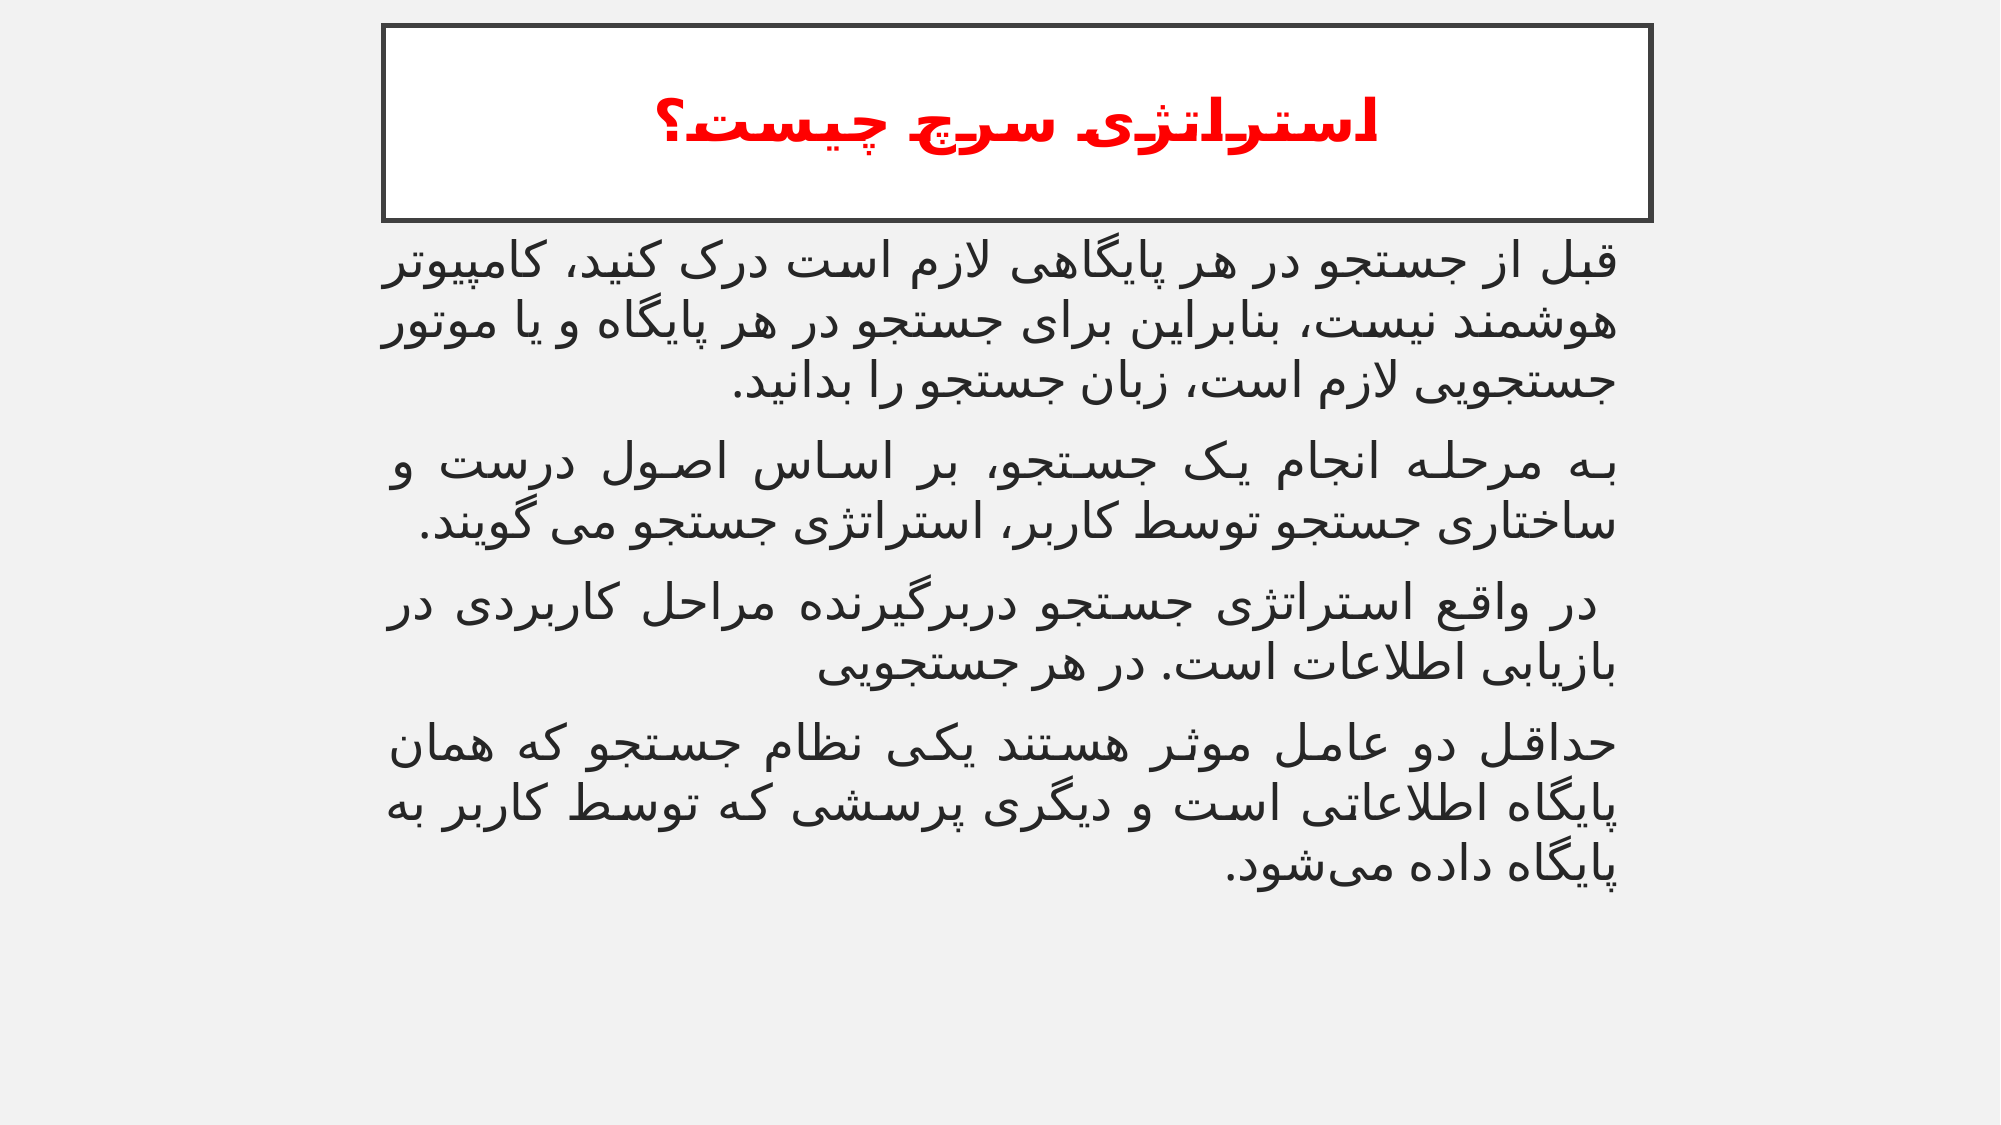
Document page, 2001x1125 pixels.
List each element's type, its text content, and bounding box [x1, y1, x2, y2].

list قبل از جستجو در هر پایگاهی لازم است درک کنید، کامپیوتر هوشمند نیست، بنابراین برای جستجو در هر پایگاه و یا موتور جستجویی لازم است، زبان جستجو را بدانید. به مرحله انجام یک جستجو، بر اساس اصول درست و ساختاری جستجو توسط کاربر، استراتژی جستجو می گویند. در واقع استراتژی جستجو دربرگیرنده مراحل کاربردی در بازیابی اطلاعات است. در هر جستجویی حداقل دو عامل موثر هستند یکی نظام جستجو که همان پایگاه اطلاعاتی است و دیگری پرسشی که توسط کاربر به پایگاه داده می‌شود. [366, 220, 1634, 942]
title استراتژی سرچ چیست؟ [381, 23, 1654, 223]
